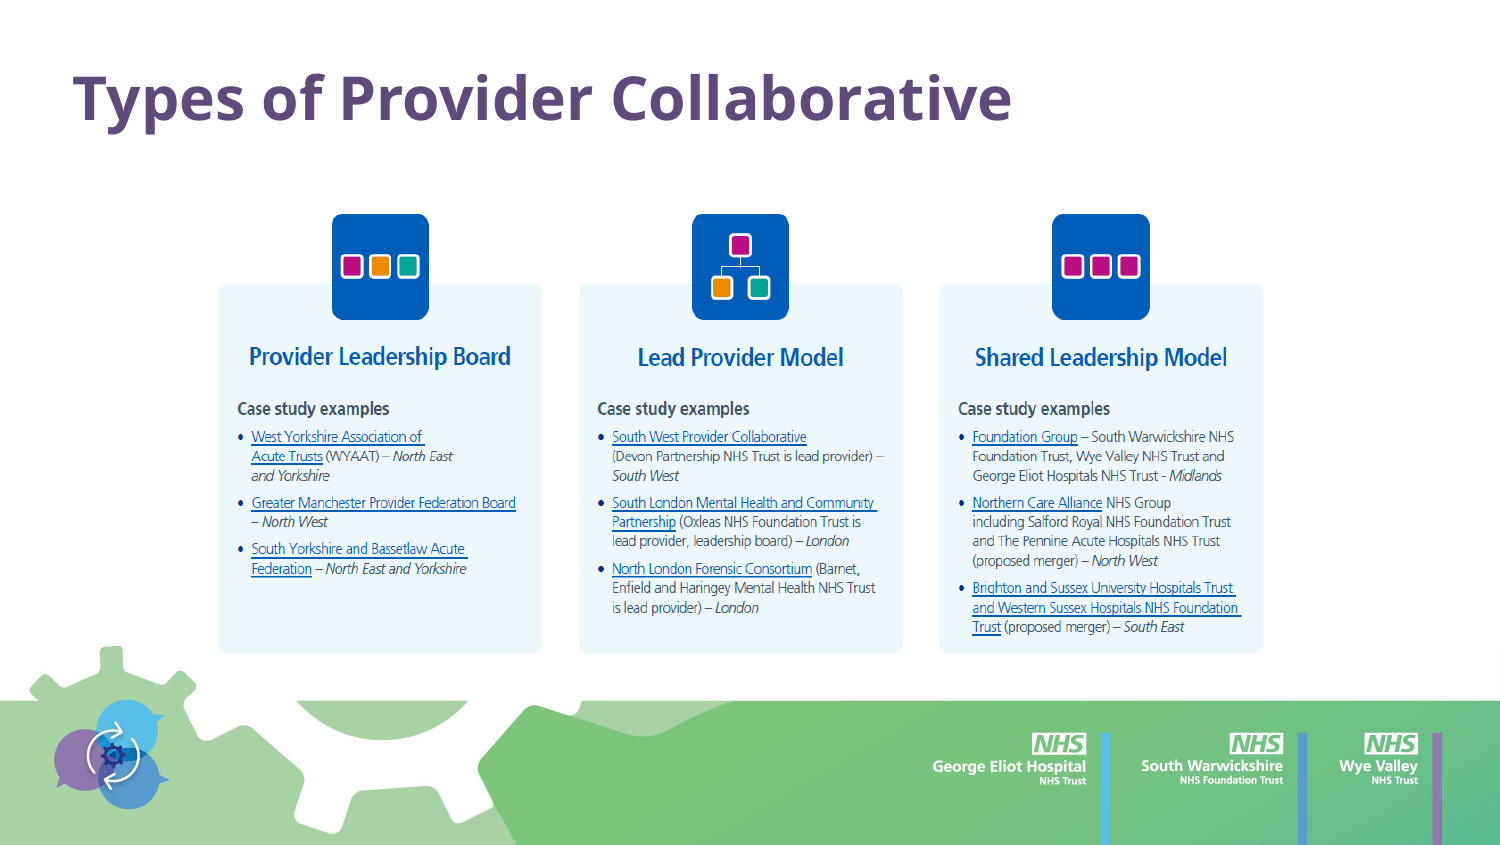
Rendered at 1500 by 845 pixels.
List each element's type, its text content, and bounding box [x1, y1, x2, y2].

picture [0, 646, 1500, 845]
title Types of Provider Collaborative [37, 59, 1050, 198]
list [208, 174, 1283, 698]
